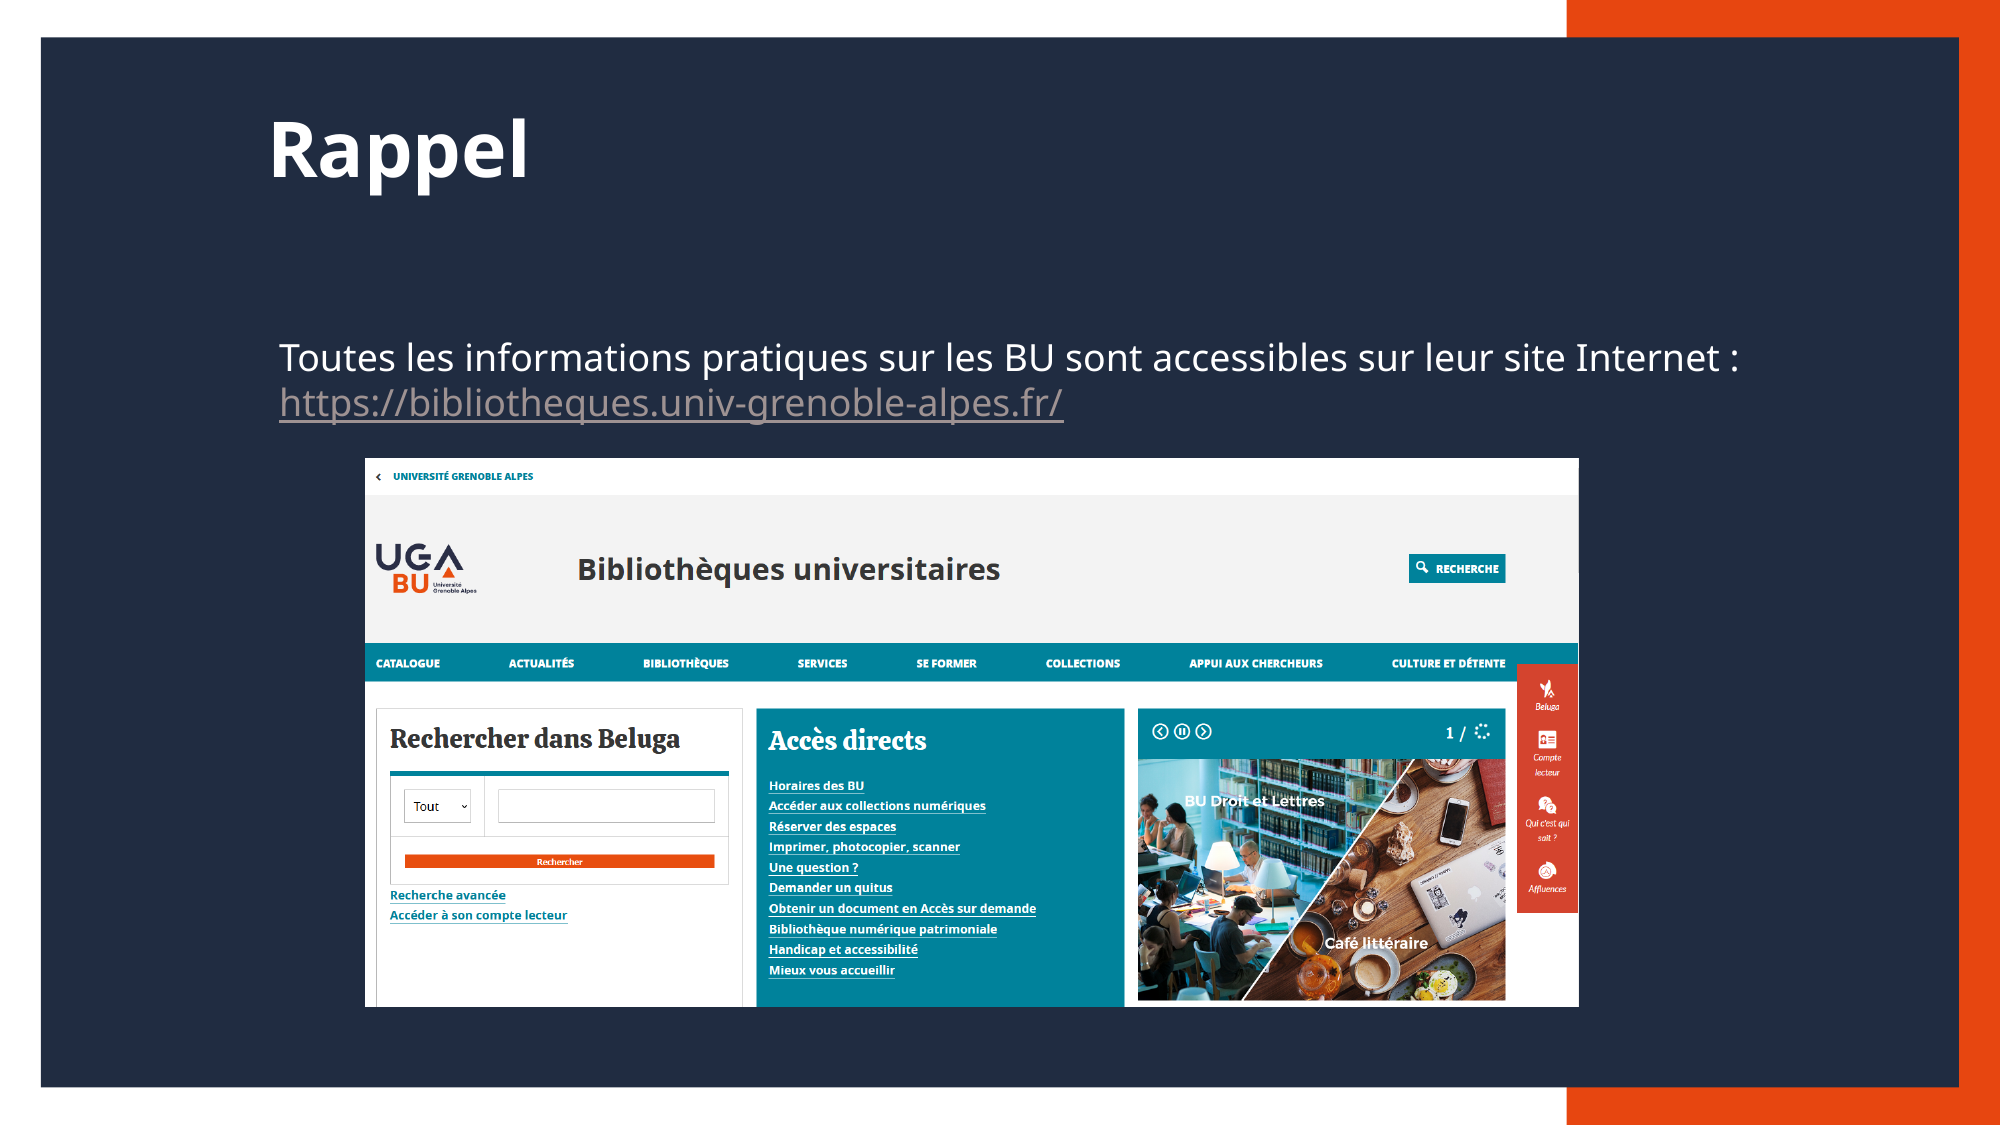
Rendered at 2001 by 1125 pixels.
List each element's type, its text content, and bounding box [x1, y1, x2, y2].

text_box Toutes les informations pratiques sur les BU sont accessibles sur leur site Internet : https://bibliotheques.univ-grenoble-alpes.fr/ [264, 327, 1762, 483]
picture [365, 458, 1579, 1007]
title Rappel [252, 103, 986, 304]
